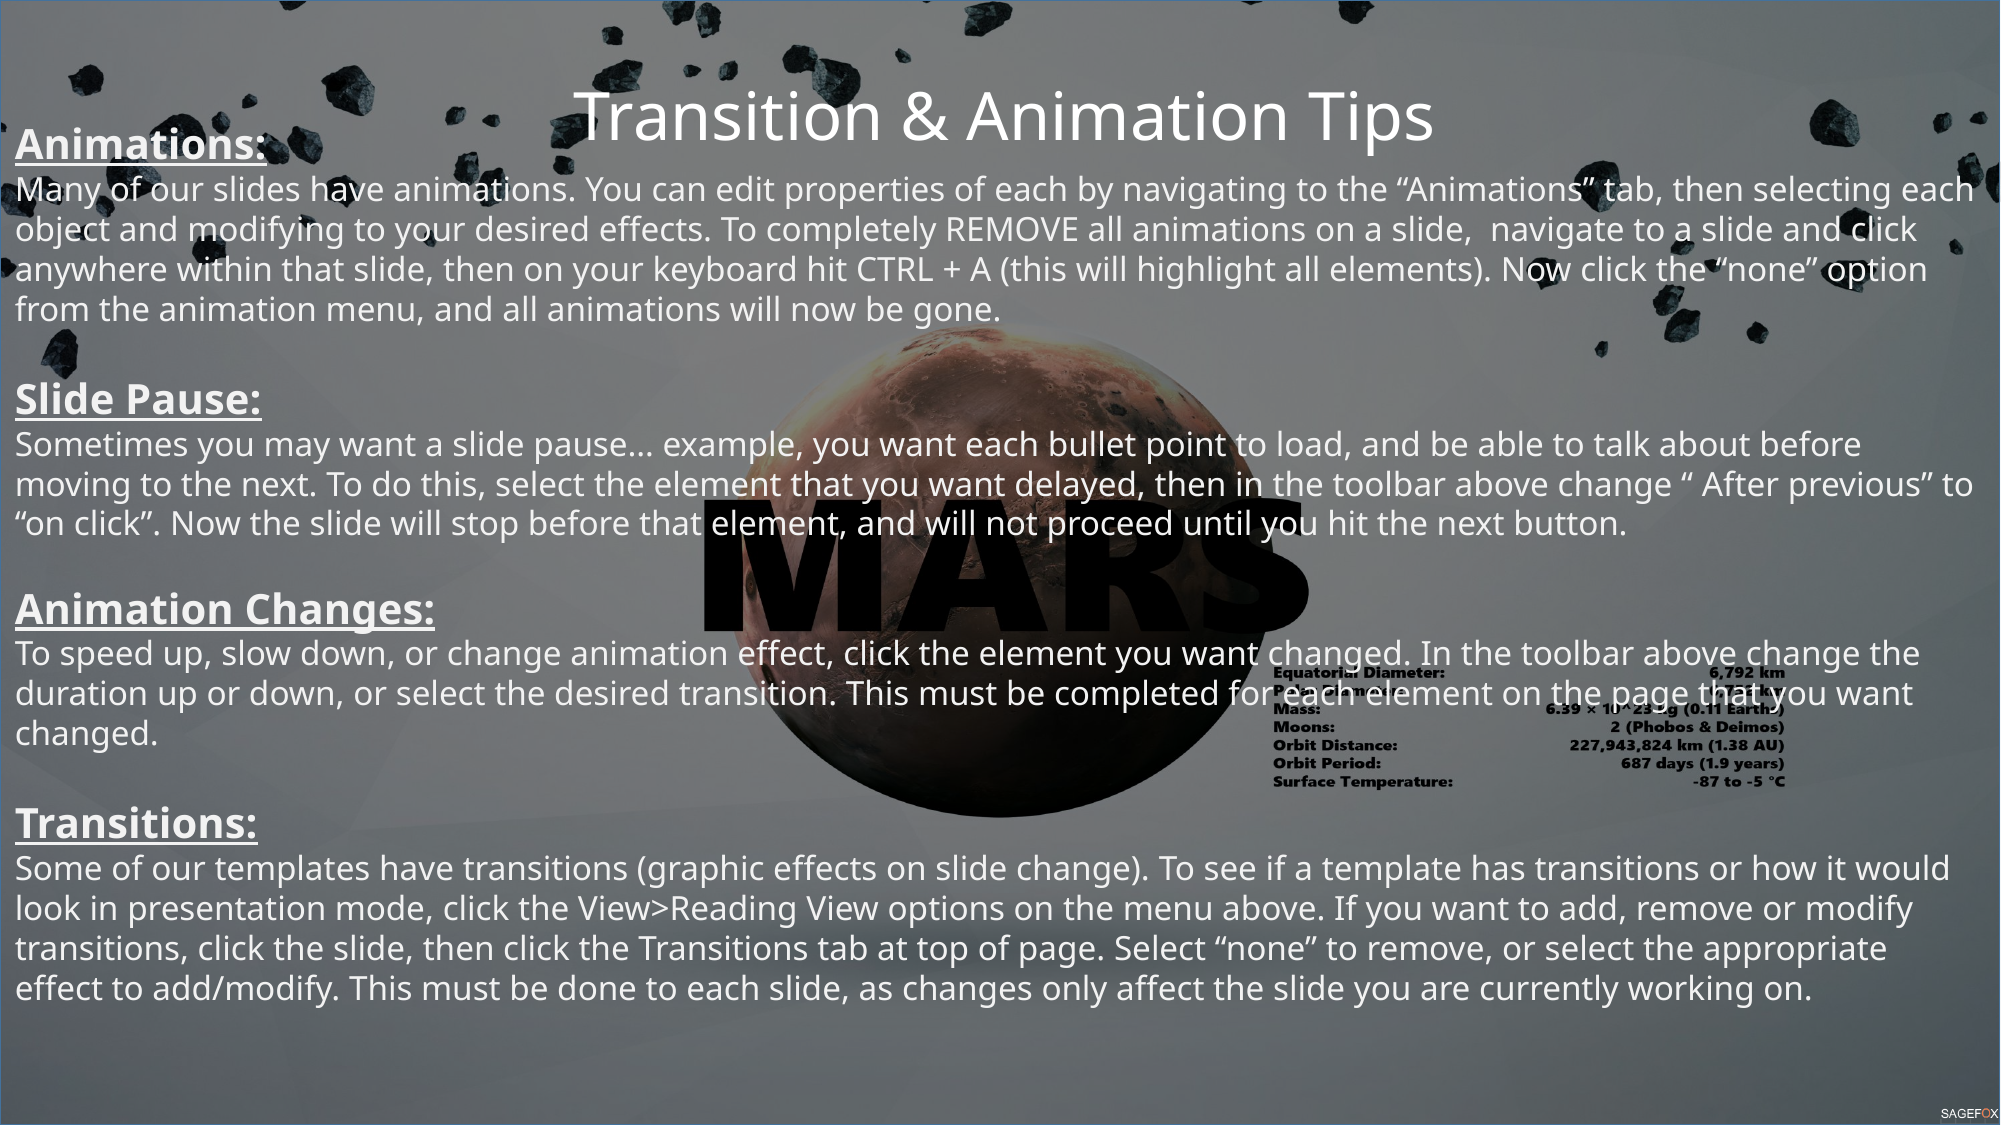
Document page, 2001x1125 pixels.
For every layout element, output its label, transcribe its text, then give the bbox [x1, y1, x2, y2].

title Transition & Animation Tips [477, 59, 1532, 177]
text_box Animations: Many of our slides have animations. You can edit properties of each by navigating to the “Animations” tab, then selecting each object and modifying to your desired effects. To completely REMOVE all animations on a slide, navigate to a slide and click anywhere within that slide, then on your keyboard hit CTRL + A (this will highlight all elements). Now click the “none” option from the animation menu, and all animations will now be gone. Slide Pause: Sometimes you may want a slide pause… example, you want each bullet point to load, and be able to talk about before moving to the next. To do this, select the element that you want delayed, then in the toolbar above change “ After previous” to “on click”. Now the slide will stop before that element, and will not proceed until you hit the next button. Animation Changes: To speed up, slow down, or change animation effect, click the element you want changed. In the toolbar above change the duration up or down, or select the desired transition. This must be completed for each element on the page that you want changed. Transitions: Some of our templates have transitions (graphic effects on slide change). To see if a template has transitions or how it would look in presentation mode, click the View>Reading View options on the menu above. If you want to add, remove or modify transitions, click the slide, then click the Transitions tab at top of page. Select “none” to remove, or select the appropriate effect to add/modify. This must be done to each slide, as changes only affect the slide you are currently working on. [0, 0, 2000, 1125]
